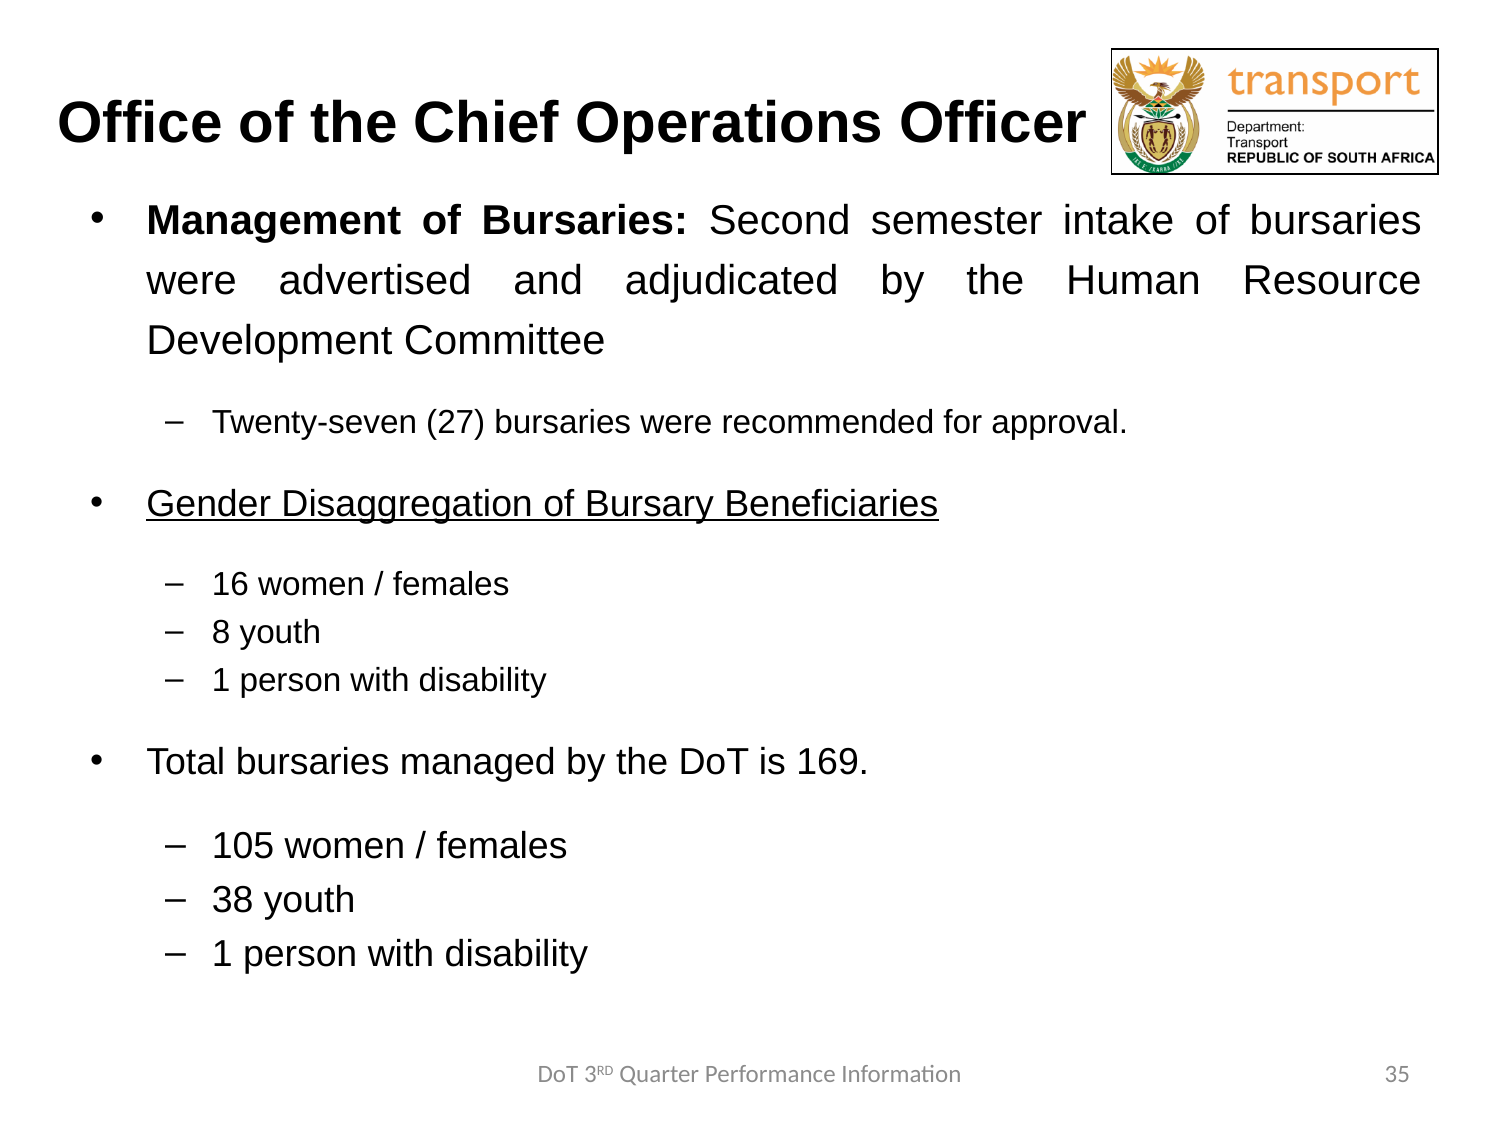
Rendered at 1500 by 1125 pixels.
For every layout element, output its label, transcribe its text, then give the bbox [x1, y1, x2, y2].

title Office of the Chief Operations Officer [33, 50, 1110, 175]
picture [1112, 49, 1438, 174]
slide_number 35 [1074, 1042, 1425, 1103]
list Management of Bursaries: Second semester intake of bursaries were advertised and adjudicated by the Human Resource Development Committee Twenty-seven (27) bursaries were recommended for approval. Gender Disaggregation of Bursary Beneficiaries 16 women / females 8 youth 1 person with disability Total bursaries managed by the DoT is 169. 105 women / females 38 youth 1 person with disability [75, 175, 1438, 1043]
footer DoT 3RD Quarter Performance Information [512, 1042, 988, 1103]
